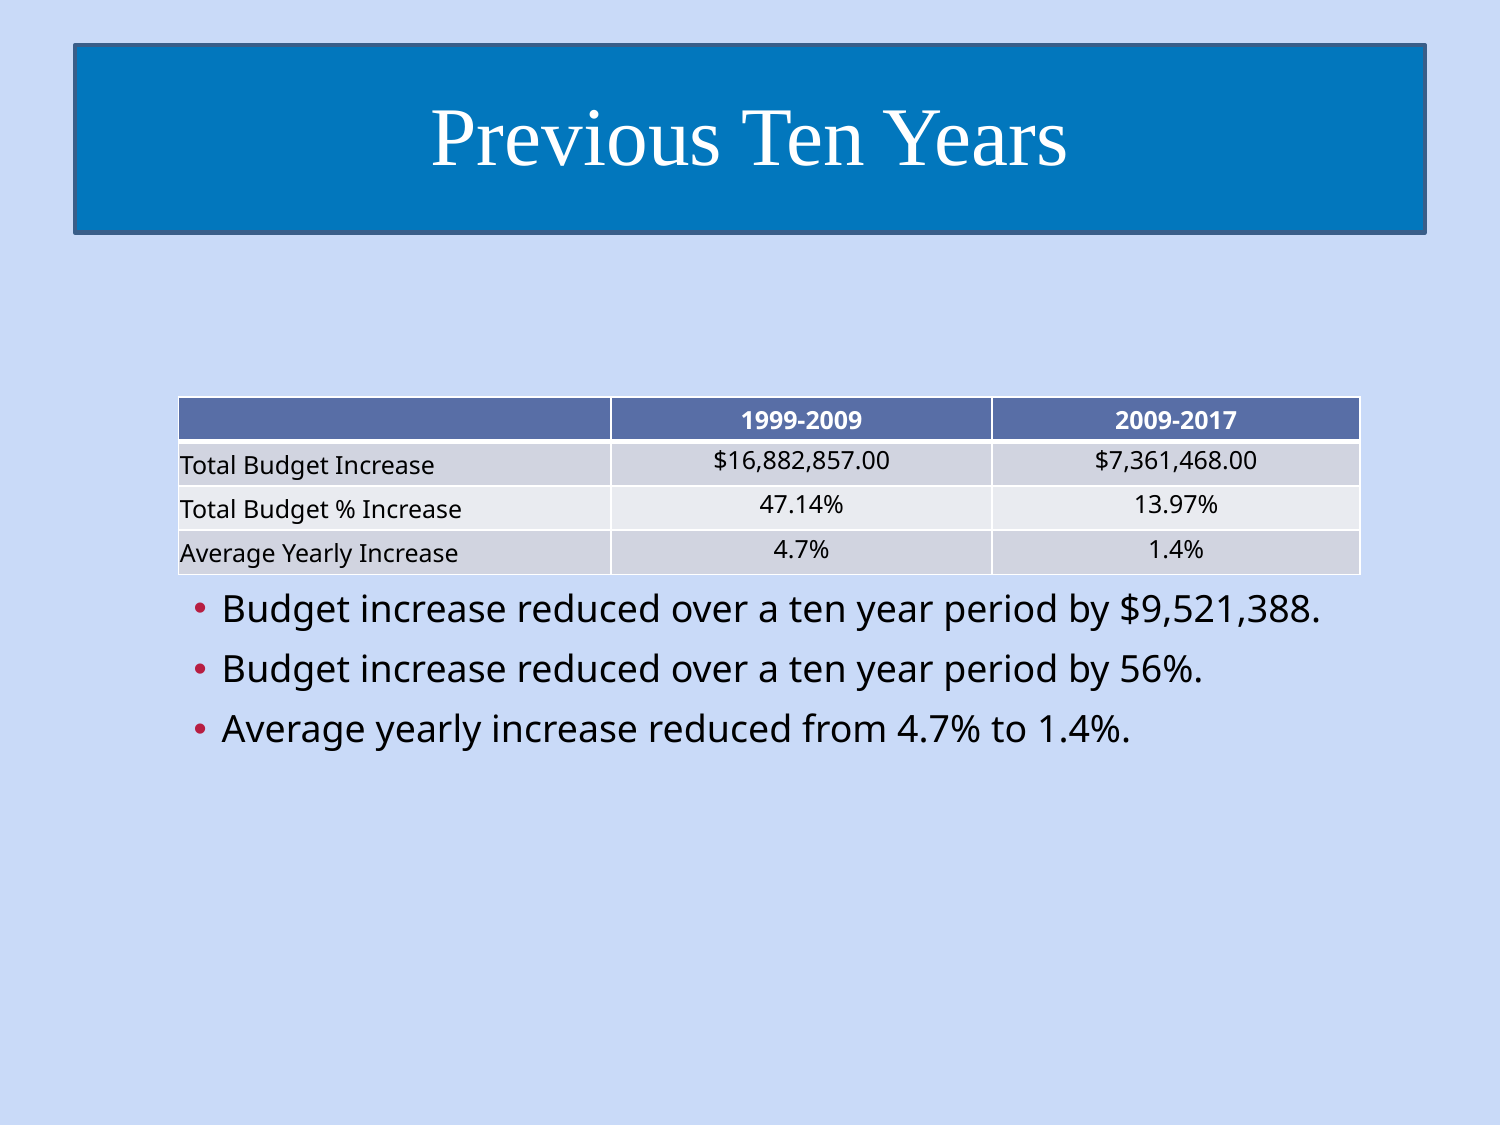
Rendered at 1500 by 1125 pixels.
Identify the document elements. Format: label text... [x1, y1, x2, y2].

table_cell Average Yearly Increase [179, 531, 610, 574]
text_box Previous Ten Years [74, 45, 1425, 233]
list Budget increase reduced over a ten year period by $9,521,388. Budget increase reduced over a ten year period by 56%. Average yearly increase reduced from 4.7% to 1.4%. [178, 575, 1361, 895]
table_cell 4.7% [612, 531, 991, 574]
table_cell $7,361,468.00 [993, 444, 1359, 485]
table_header 1999-2009 [612, 398, 991, 439]
table_cell 13.97% [993, 487, 1359, 529]
table_cell 47.14% [612, 487, 991, 529]
table_cell 1.4% [993, 531, 1359, 574]
table_cell Total Budget % Increase [179, 487, 610, 529]
table_cell $16,882,857.00 [612, 444, 991, 485]
table_cell Total Budget Increase [179, 444, 610, 485]
table_header 2009-2017 [993, 398, 1359, 439]
table_header [179, 398, 610, 439]
